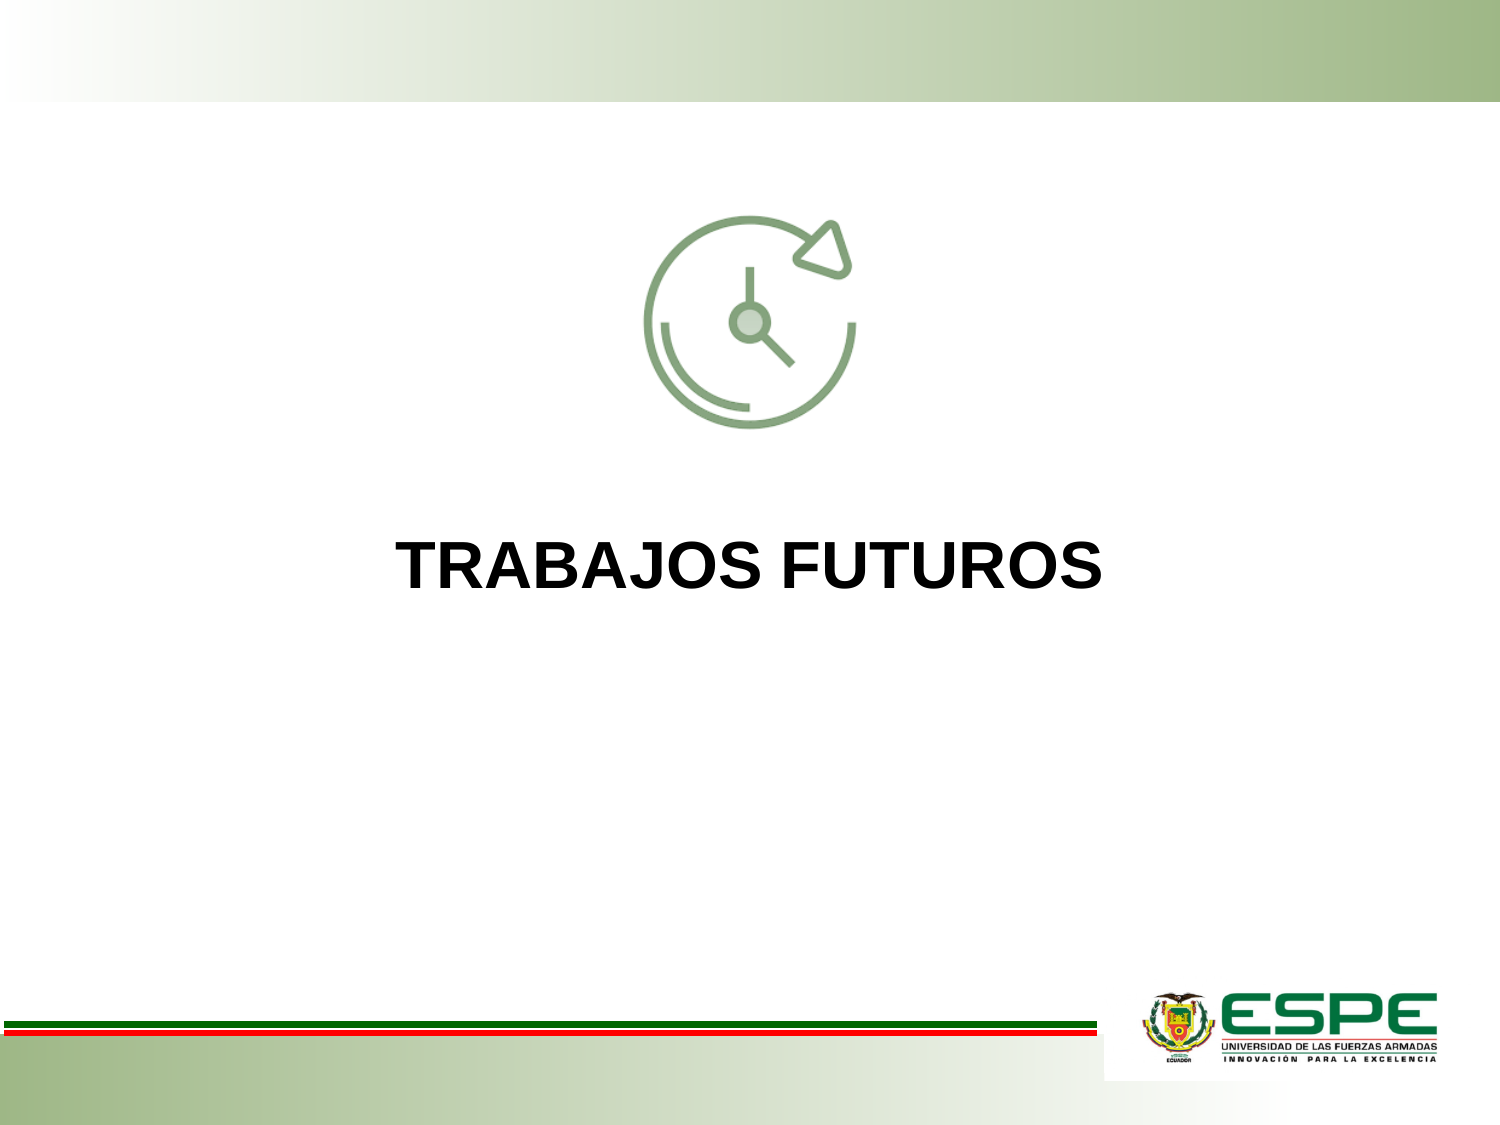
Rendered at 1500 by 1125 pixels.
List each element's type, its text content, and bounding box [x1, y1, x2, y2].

picture [613, 186, 887, 459]
picture [1104, 976, 1483, 1081]
text_box TRABAJOS FUTUROS [372, 506, 1128, 617]
